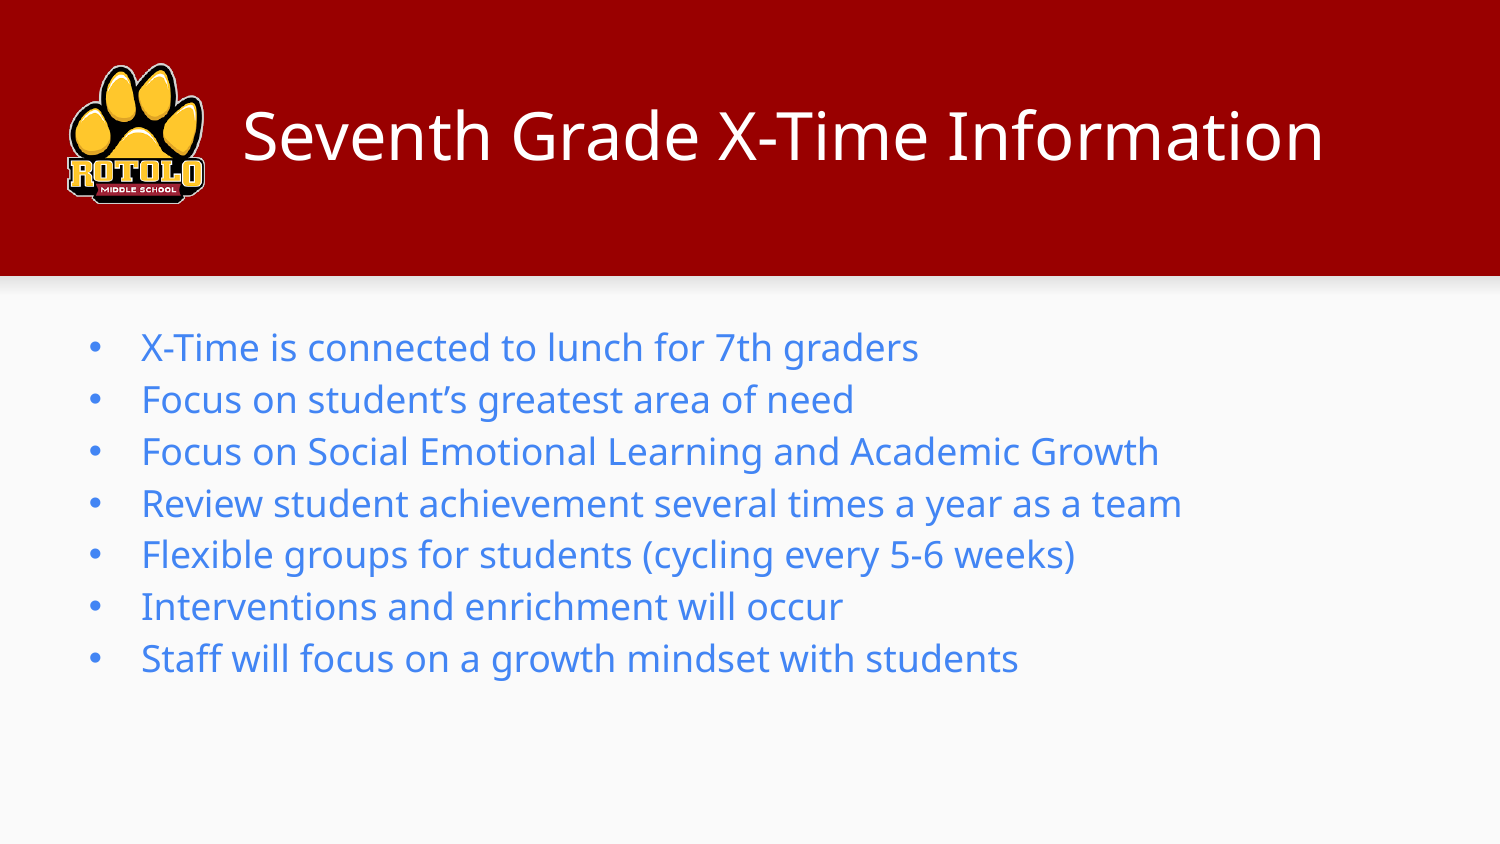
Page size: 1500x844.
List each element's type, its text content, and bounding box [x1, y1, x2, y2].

picture [66, 62, 206, 204]
title Seventh Grade X-Time Information [206, 63, 1451, 190]
list X-Time is connected to lunch for 7th graders Focus on student’s greatest area of need Focus on Social Emotional Learning and Academic Growth Review student achievement several times a year as a team Flexible groups for students (cycling every 5-6 weeks) Interventions and enrichment will occur Staff will focus on a growth mindset with students [51, 302, 1287, 750]
